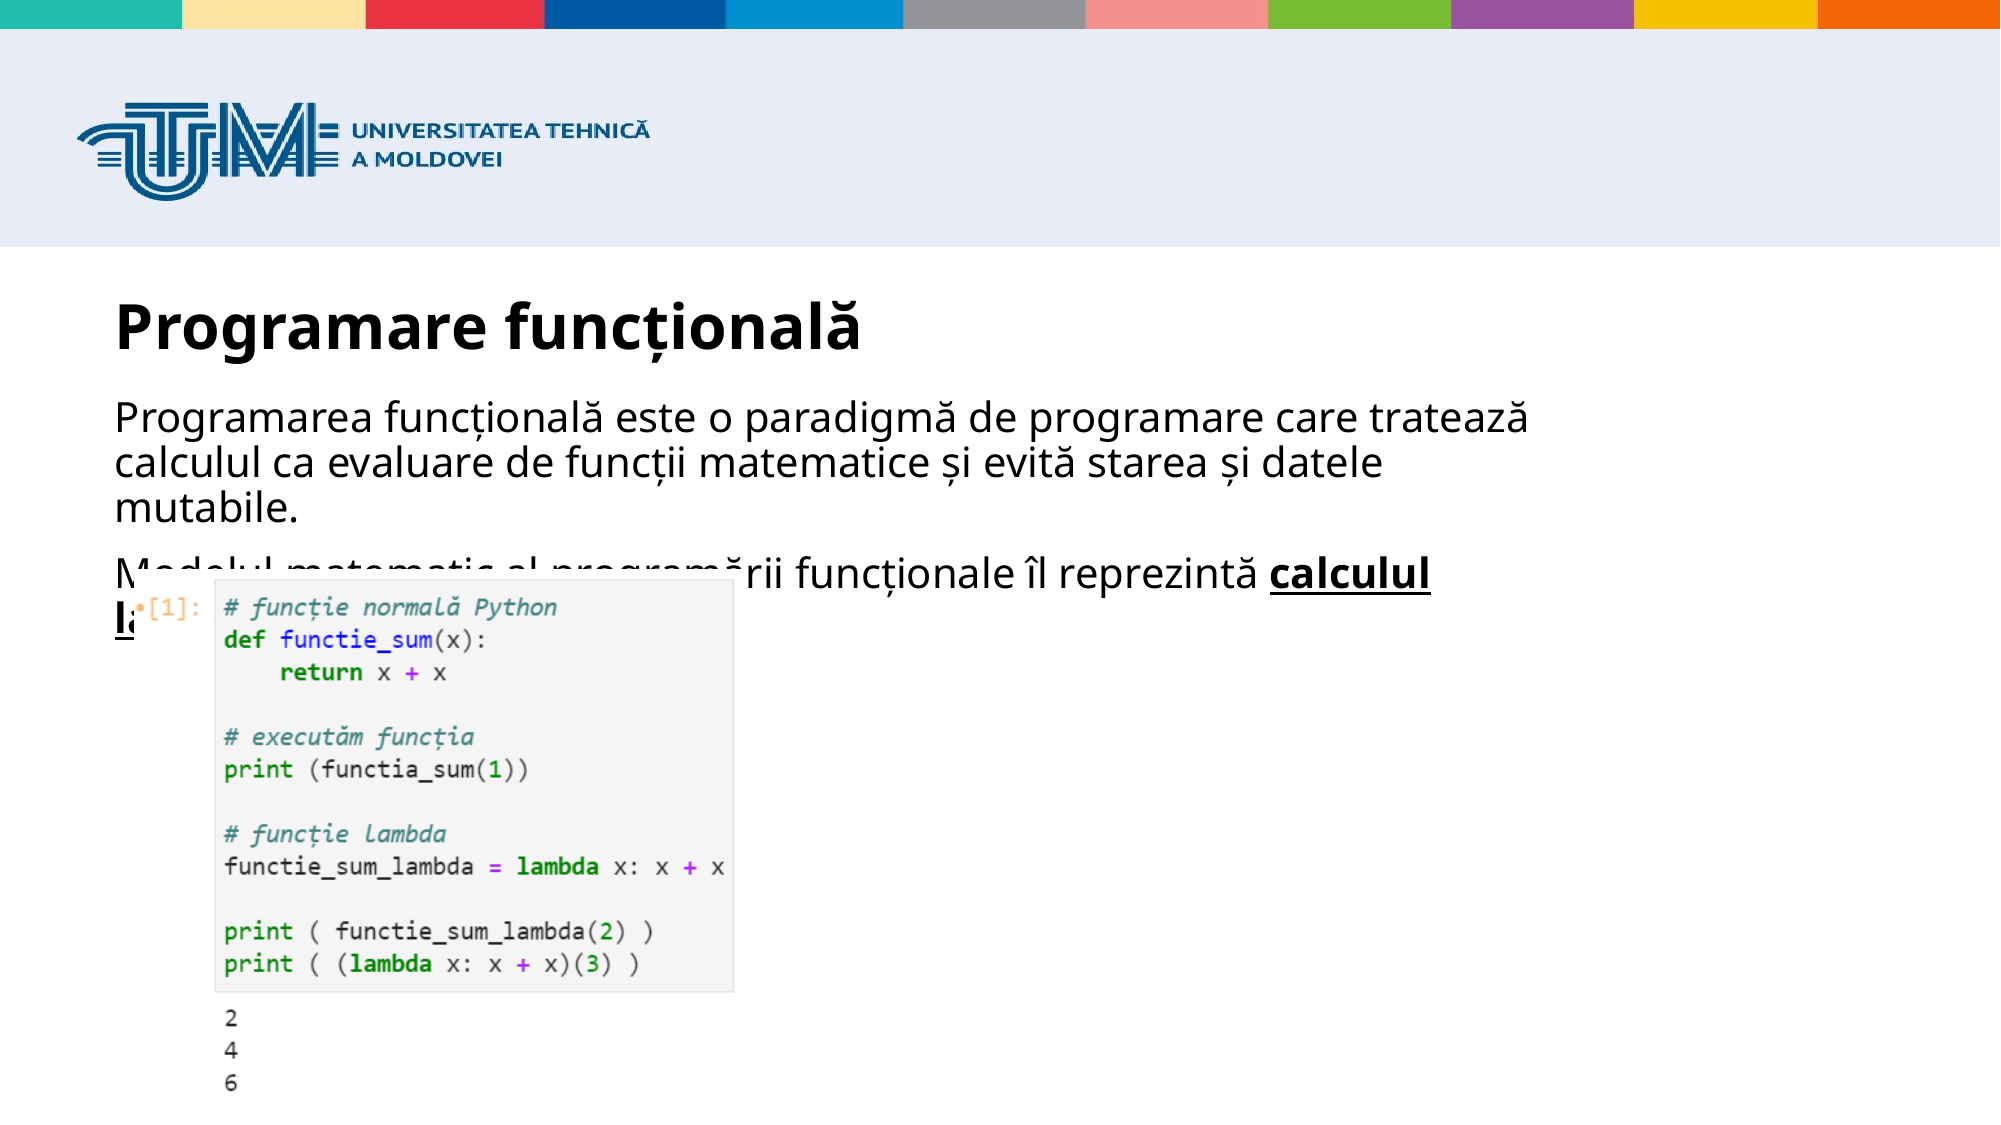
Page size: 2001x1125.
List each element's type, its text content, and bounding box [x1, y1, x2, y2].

title Programare funcțională [99, 273, 1825, 386]
picture [0, 0, 2001, 1125]
list Programarea funcțională este o paradigmă de programare care tratează calculul ca evaluare de funcții matematice și evită starea și datele mutabile. Modelul matematic al programării funcționale îl reprezintă calculul lambda. [99, 389, 1591, 563]
